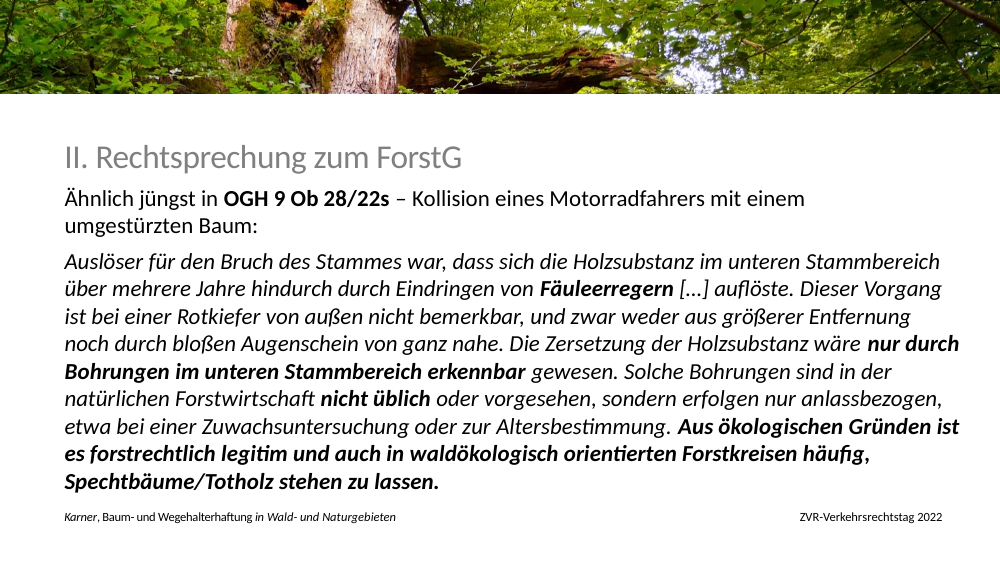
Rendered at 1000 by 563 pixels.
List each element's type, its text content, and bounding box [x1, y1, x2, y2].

title II. Rechtsprechung zum ForstG [62, 131, 909, 228]
picture [0, 0, 1000, 94]
text_box Karner, Baum- und Wegehalterhaftung in Wald- und Naturgebieten ZVR-Verkehrsrechtstag 2022 [62, 506, 978, 524]
text_box Ähnlich jüngst in OGH 9 Ob 28/22s – Kollision eines Motorradfahrers mit einem umgestürzten Baum: Auslöser für den Bruch des Stammes war, dass sich die Holzsubstanz im unteren Stammbereich über mehrere Jahre hindurch durch Eindringen von Fäuleerregern […] auflöste. Dieser Vorgang ist bei einer Rotkiefer von außen nicht bemerkbar, und zwar weder aus größerer Entfernung noch durch bloßen Augenschein von ganz nahe. Die Zersetzung der Holzsubstanz wäre nur durch Bohrungen im unteren Stammbereich erkennbar gewesen. Solche Bohrungen sind in der natürlichen Forstwirtschaft nicht üblich oder vorgesehen, sondern erfolgen nur anlassbezogen, etwa bei einer Zuwachsuntersuchung oder zur Altersbestimmung. Aus ökologischen Gründen ist es forstrechtlich legitim und auch in waldökologisch orientierten Forstkreisen häufig, Spechtbäume/Totholz stehen zu lassen. [64, 181, 963, 494]
